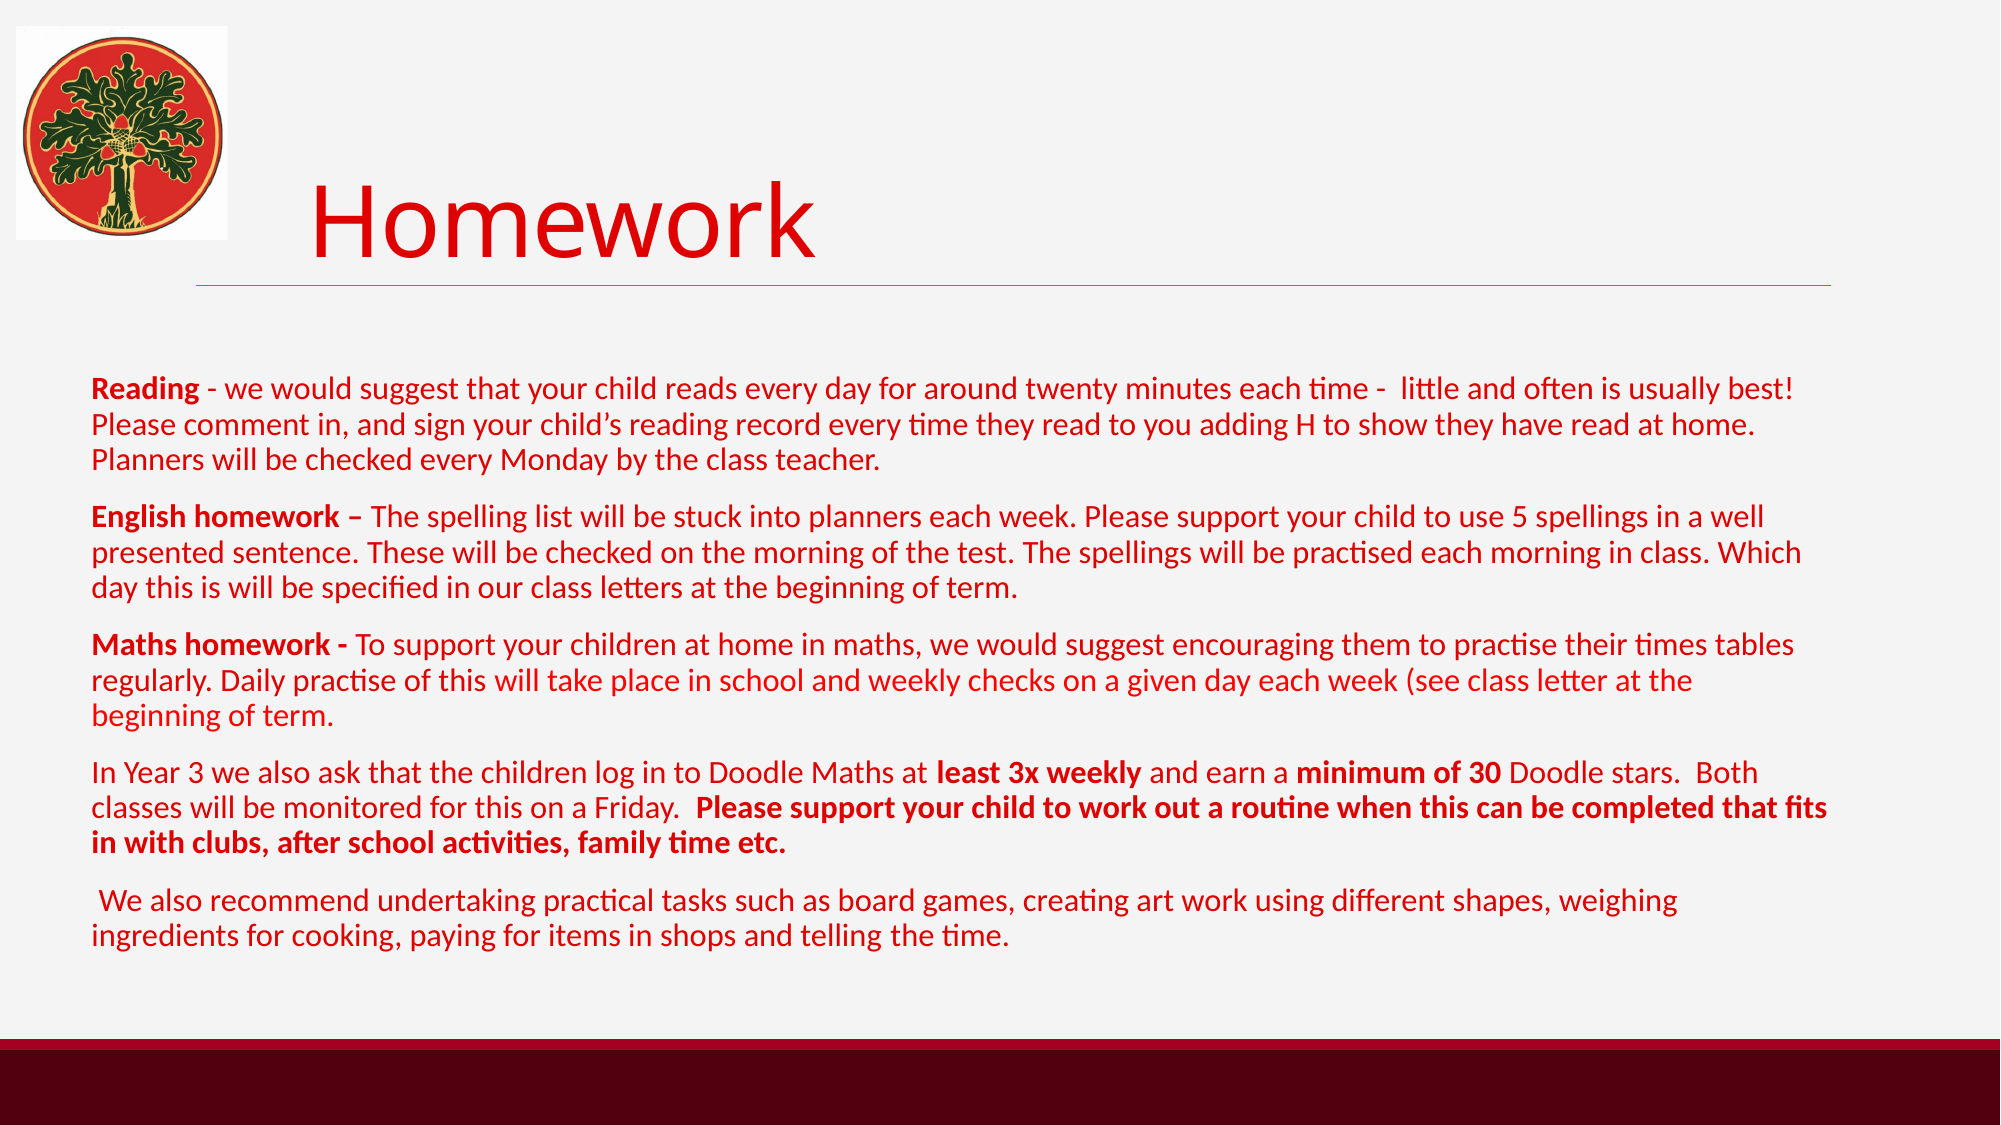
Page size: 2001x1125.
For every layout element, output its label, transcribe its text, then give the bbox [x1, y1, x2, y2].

picture [15, 26, 228, 240]
list Reading - we would suggest that your child reads every day for around twenty minutes each time - little and often is usually best! Please comment in, and sign your child’s reading record every time they read to you adding H to show they have read at home. Planners will be checked every Monday by the class teacher. English homework – The spelling list will be stuck into planners each week. Please support your child to use 5 spellings in a well presented sentence. These will be checked on the morning of the test. The spellings will be practised each morning in class. Which day this is will be specified in our class letters at the beginning of term. Maths homework - To support your children at home in maths, we would suggest encouraging them to practise their times tables regularly. Daily practise of this will take place in school and weekly checks on a given day each week (see class letter at the beginning of term. In Year 3 we also ask that the children log in to Doodle Maths at least 3x weekly and earn a minimum of 30 Doodle stars. Both classes will be monitored for this on a Friday. Please support your child to work out a routine when this can be completed that fits in with clubs, after school activities, family time etc. We also recommend undertaking practical tasks such as board games, creating art work using different shapes, weighing ingredients for cooking, paying for items in shops and telling the time. [77, 302, 1830, 963]
title Homework [292, 47, 1830, 285]
